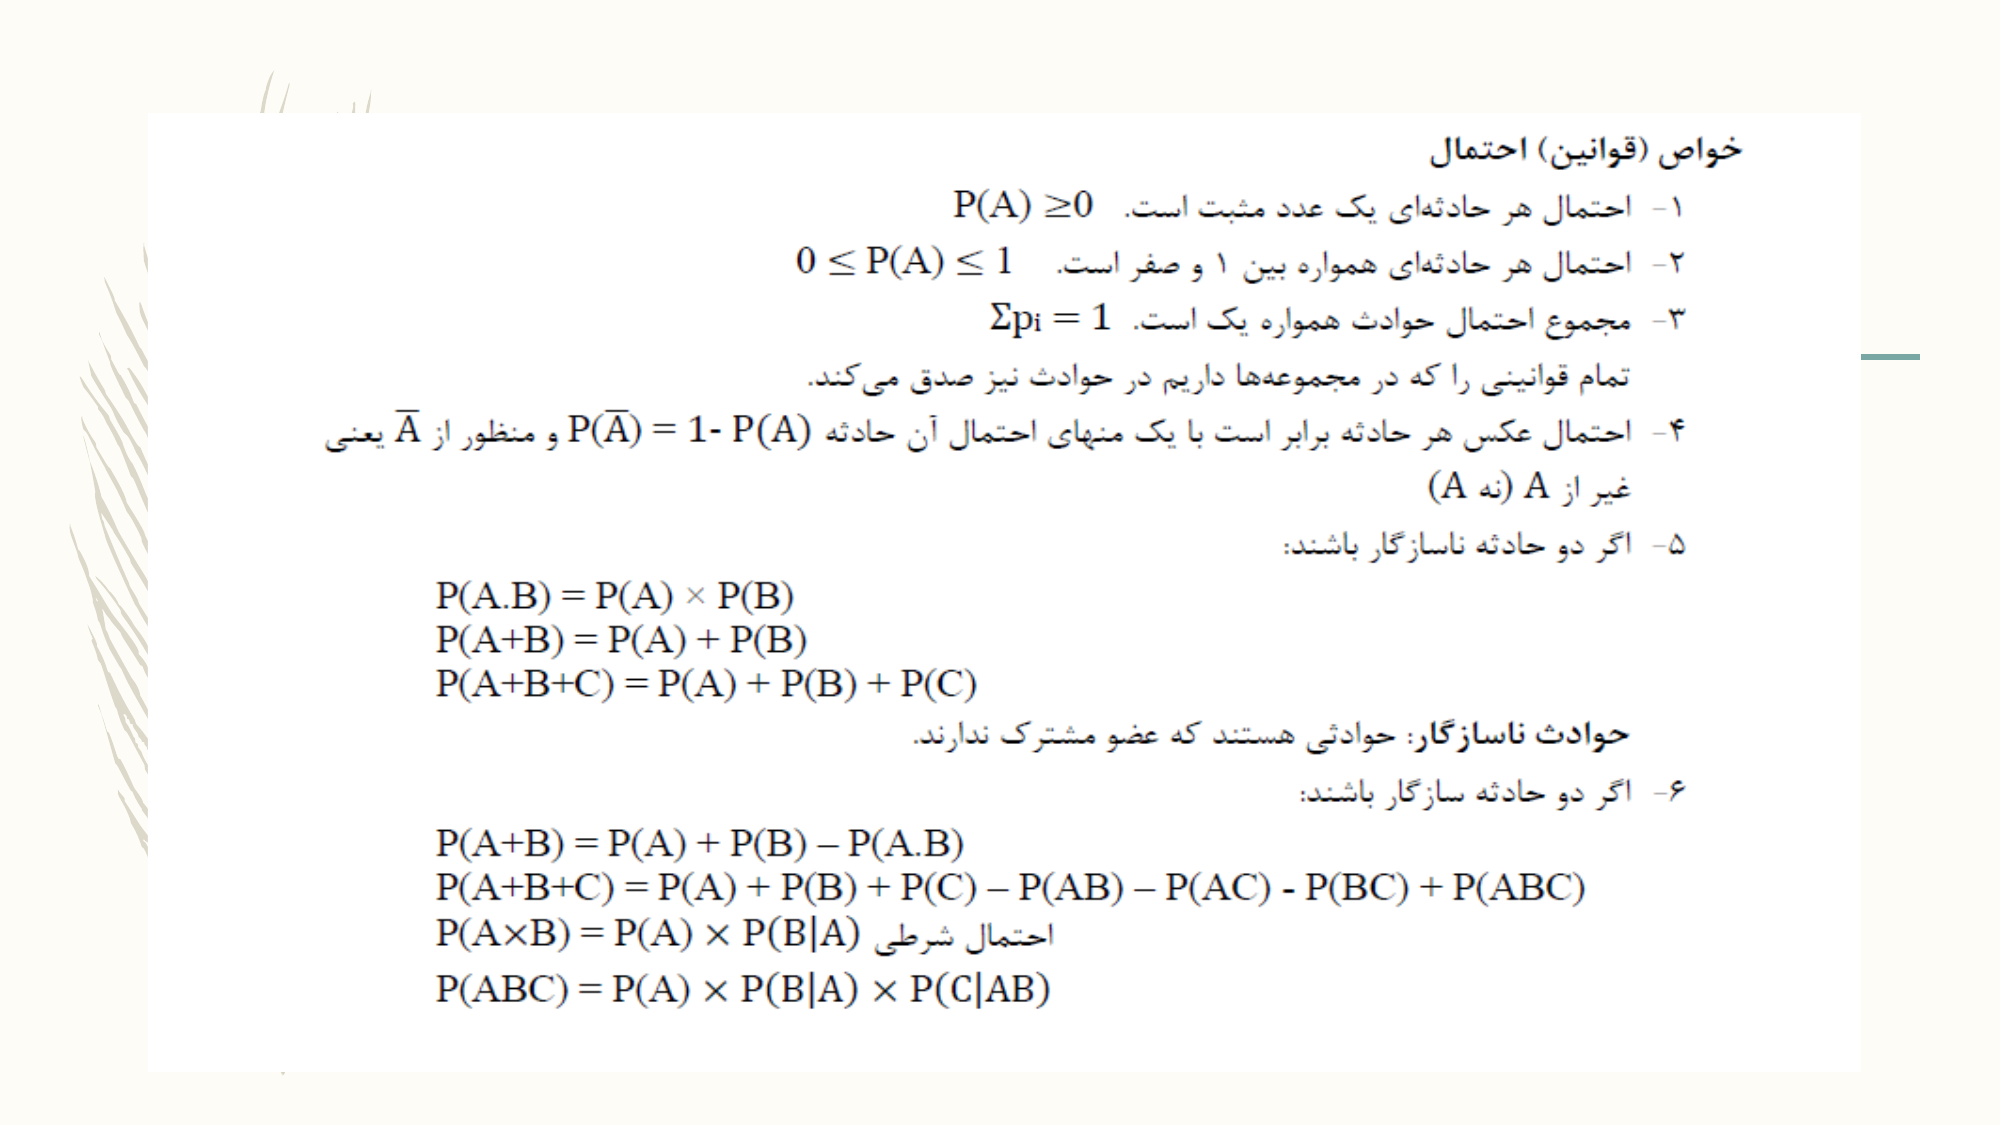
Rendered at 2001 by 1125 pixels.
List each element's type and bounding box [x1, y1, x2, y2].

list [147, 112, 1862, 1072]
